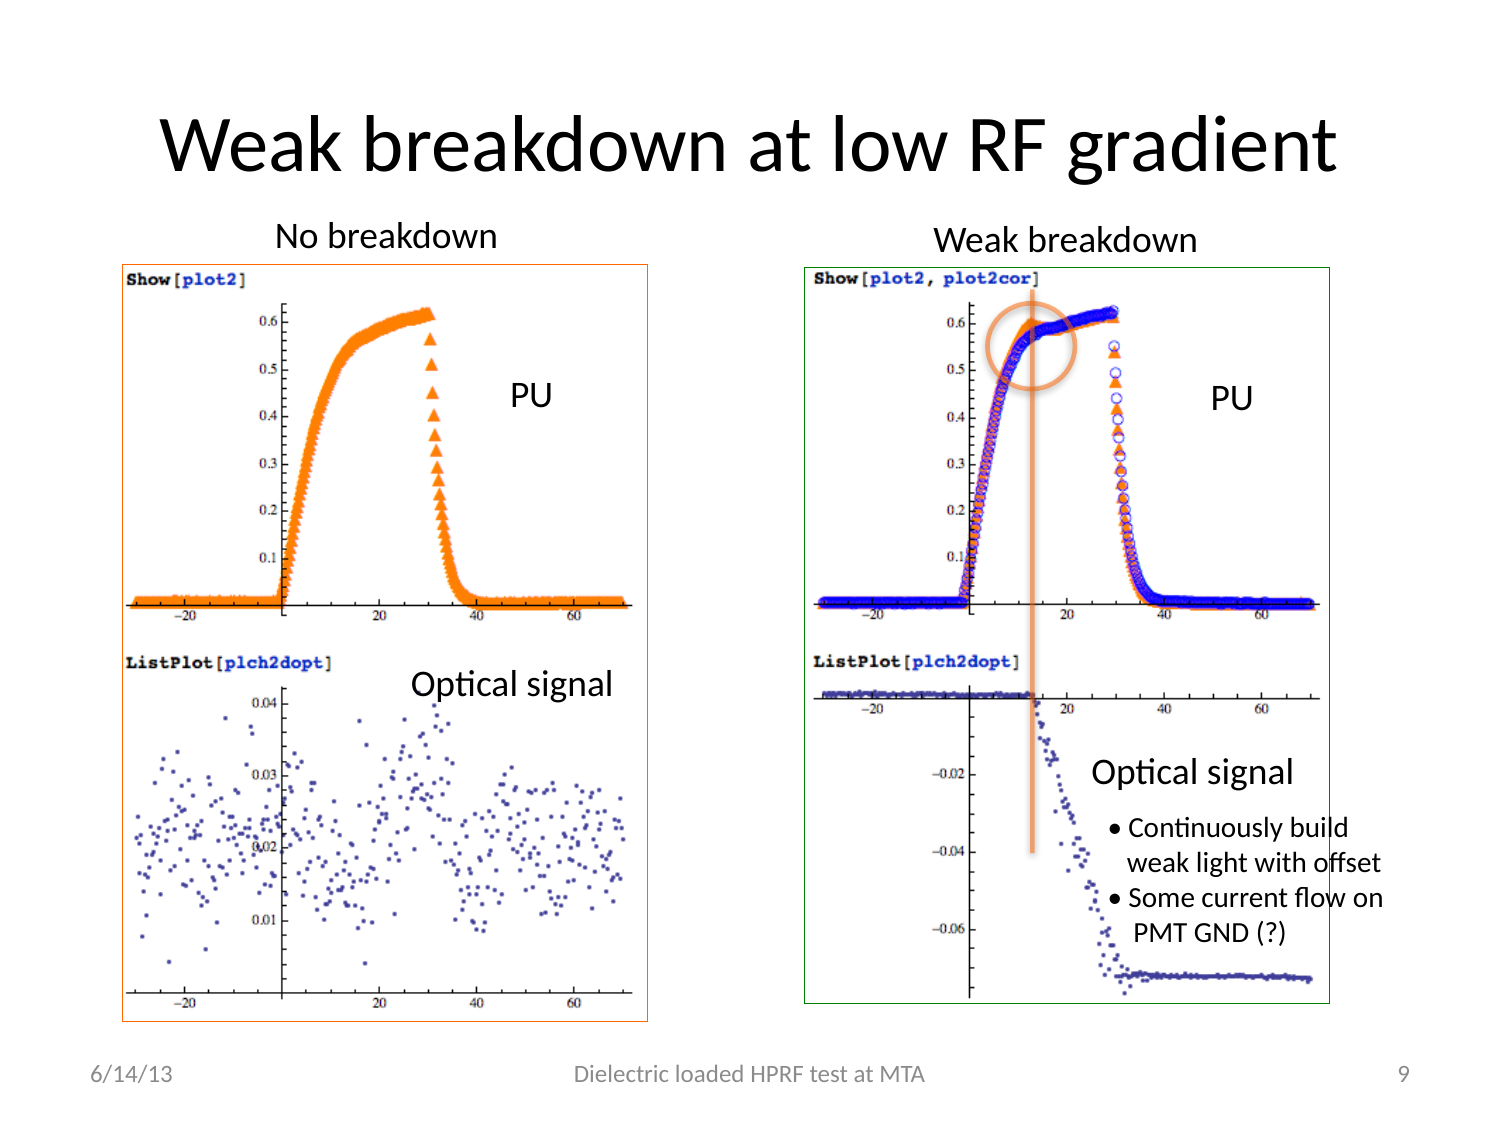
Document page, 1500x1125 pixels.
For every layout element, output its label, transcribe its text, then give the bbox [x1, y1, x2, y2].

picture [122, 264, 648, 1023]
picture [804, 267, 1330, 1005]
text_box • Continuously build weak light with offset • Some current flow on PMT GND (?) [1333, 801, 1399, 956]
text_box No breakdown [260, 204, 514, 263]
footer Dielectric loaded HPRF test at MTA [512, 1042, 988, 1103]
slide_number 9 [1074, 1042, 1425, 1103]
title Weak breakdown at low RF gradient [75, 45, 1425, 233]
text_box Weak breakdown [918, 207, 1214, 266]
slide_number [75, 1042, 425, 1103]
